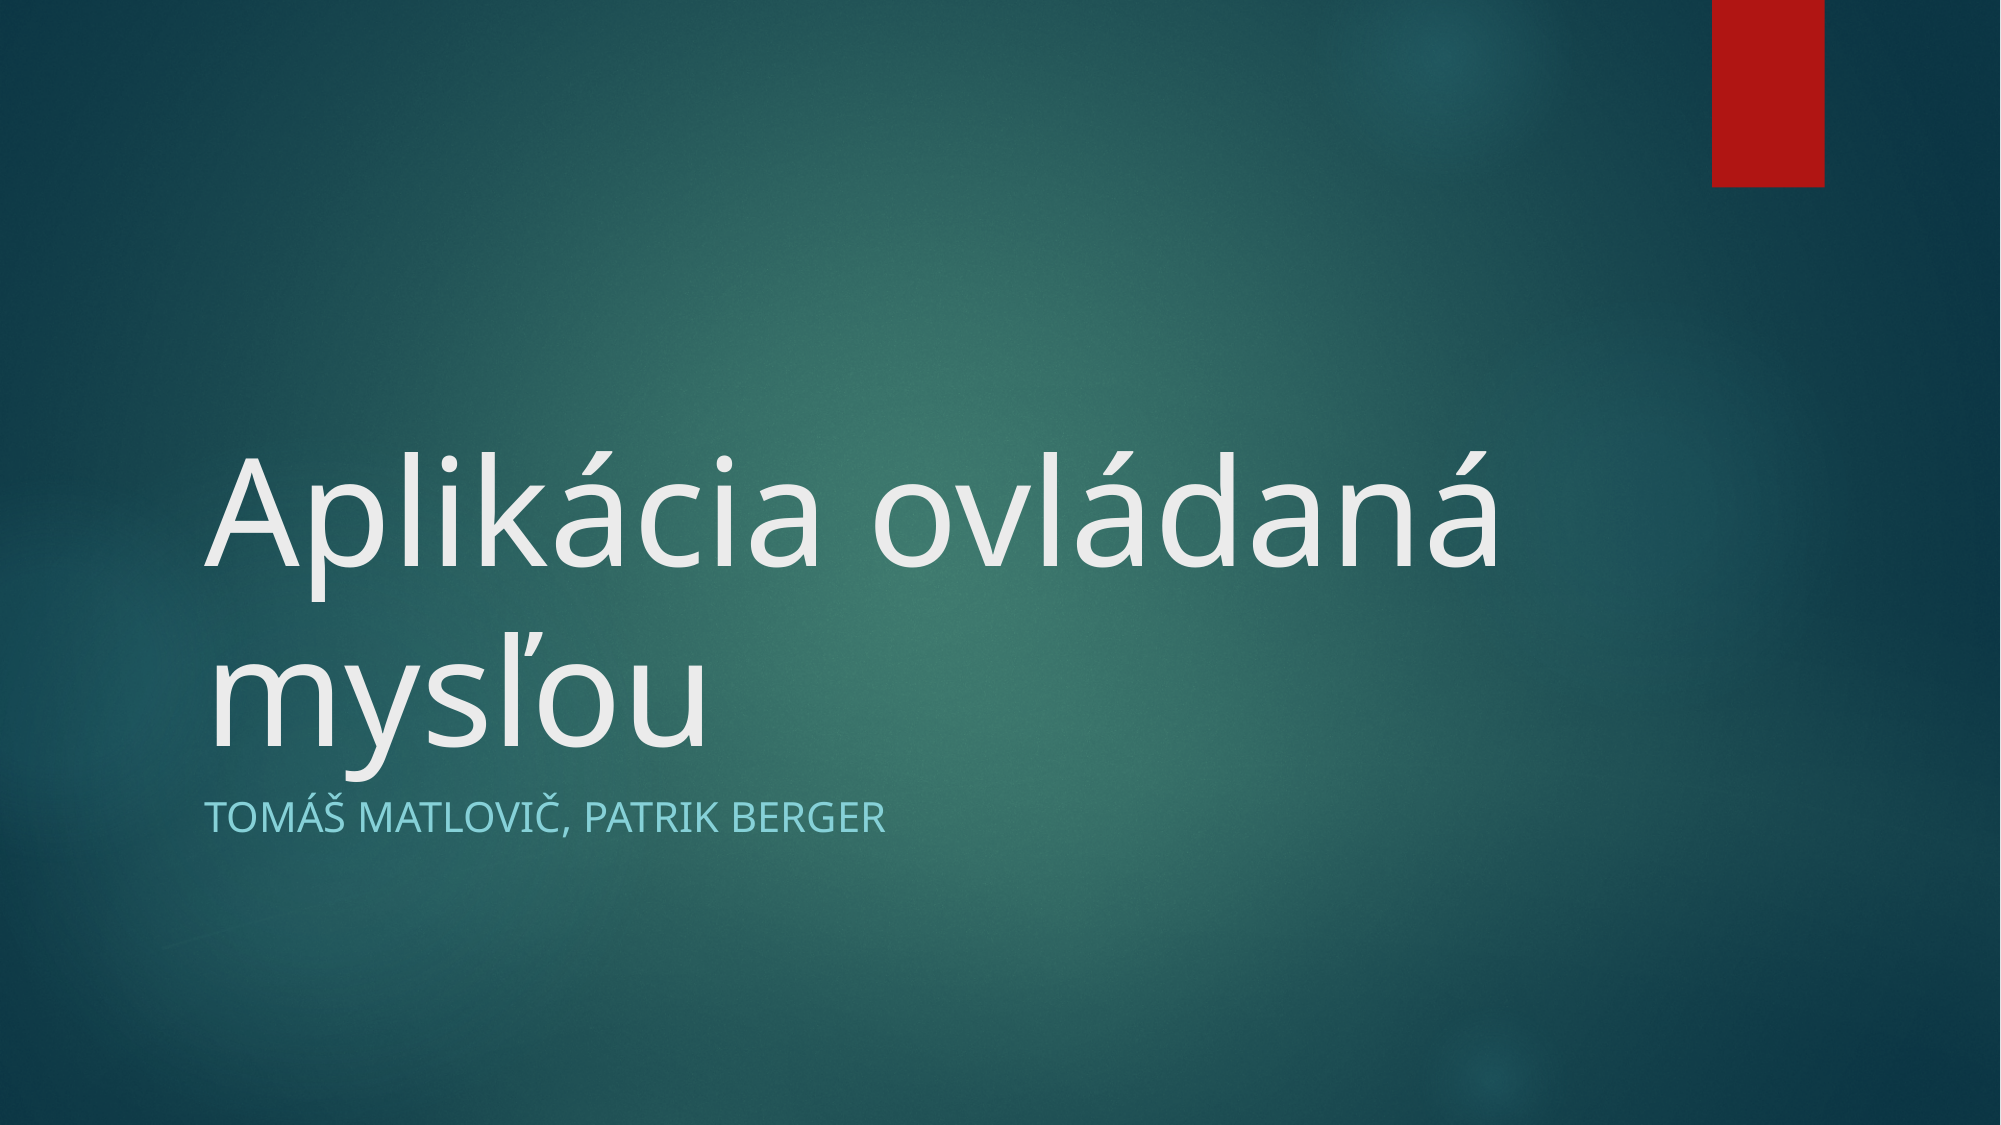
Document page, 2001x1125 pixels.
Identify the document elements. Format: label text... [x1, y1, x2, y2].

title Aplikácia ovládaná mysľou [189, 237, 1638, 783]
picture [0, 0, 2001, 1125]
subtitle TOMÁŠ MATLOVIČ, PATRIK BERGER [189, 783, 1638, 925]
